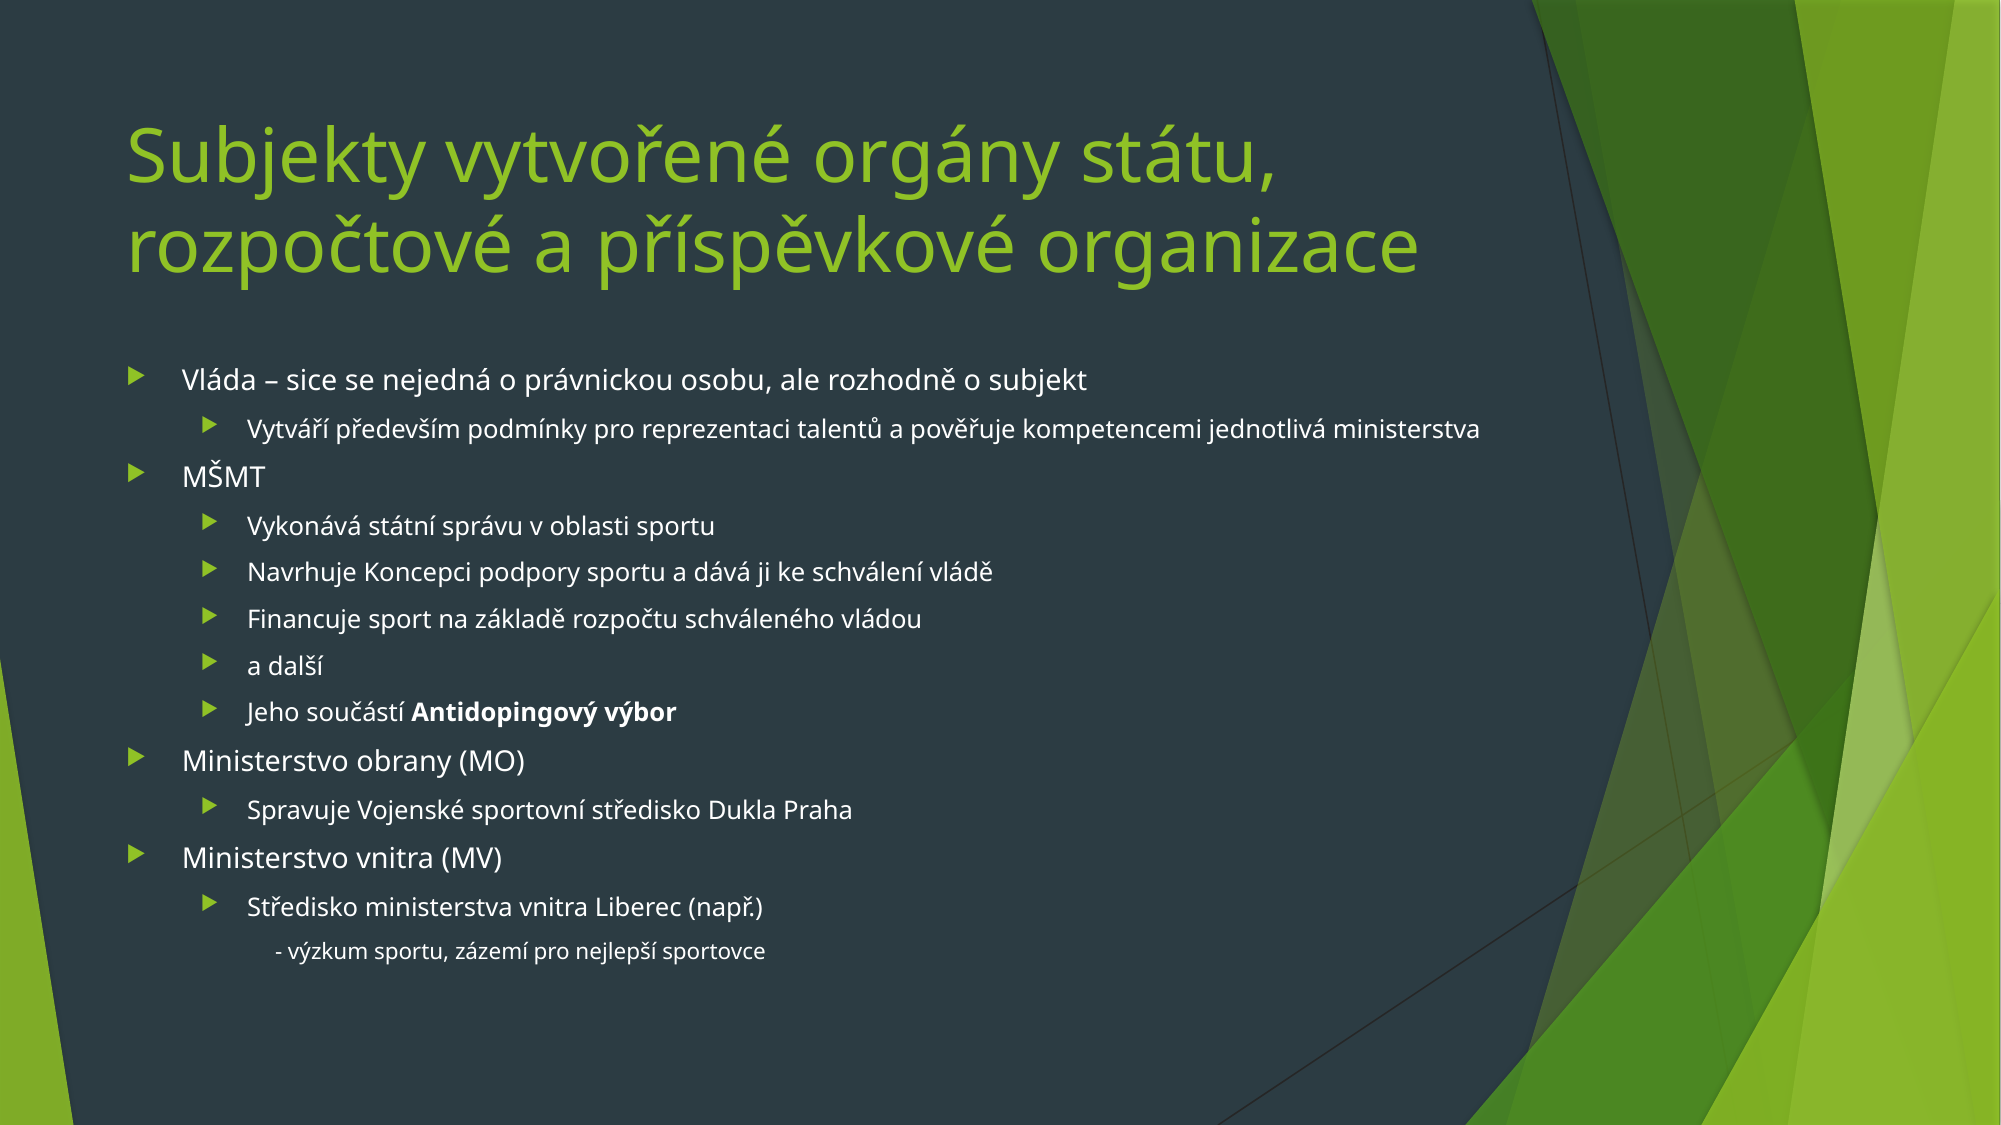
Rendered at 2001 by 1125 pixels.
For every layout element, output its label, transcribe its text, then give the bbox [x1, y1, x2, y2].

title Subjekty vytvořené orgány státu, rozpočtové a příspěvkové organizace [111, 99, 1522, 317]
list Vláda – sice se nejedná o právnickou osobu, ale rozhodně o subjekt Vytváří především podmínky pro reprezentaci talentů a pověřuje kompetencemi jednotlivá ministerstva MŠMT Vykonává státní správu v oblasti sportu Navrhuje Koncepci podpory sportu a dává ji ke schválení vládě Financuje sport na základě rozpočtu schváleného vládou a další Jeho součástí Antidopingový výbor Ministerstvo obrany (MO) Spravuje Vojenské sportovní středisko Dukla Praha Ministerstvo vnitra (MV) Středisko ministerstva vnitra Liberec (např.) - výzkum sportu, zázemí pro nejlepší sportovce [111, 354, 1522, 992]
